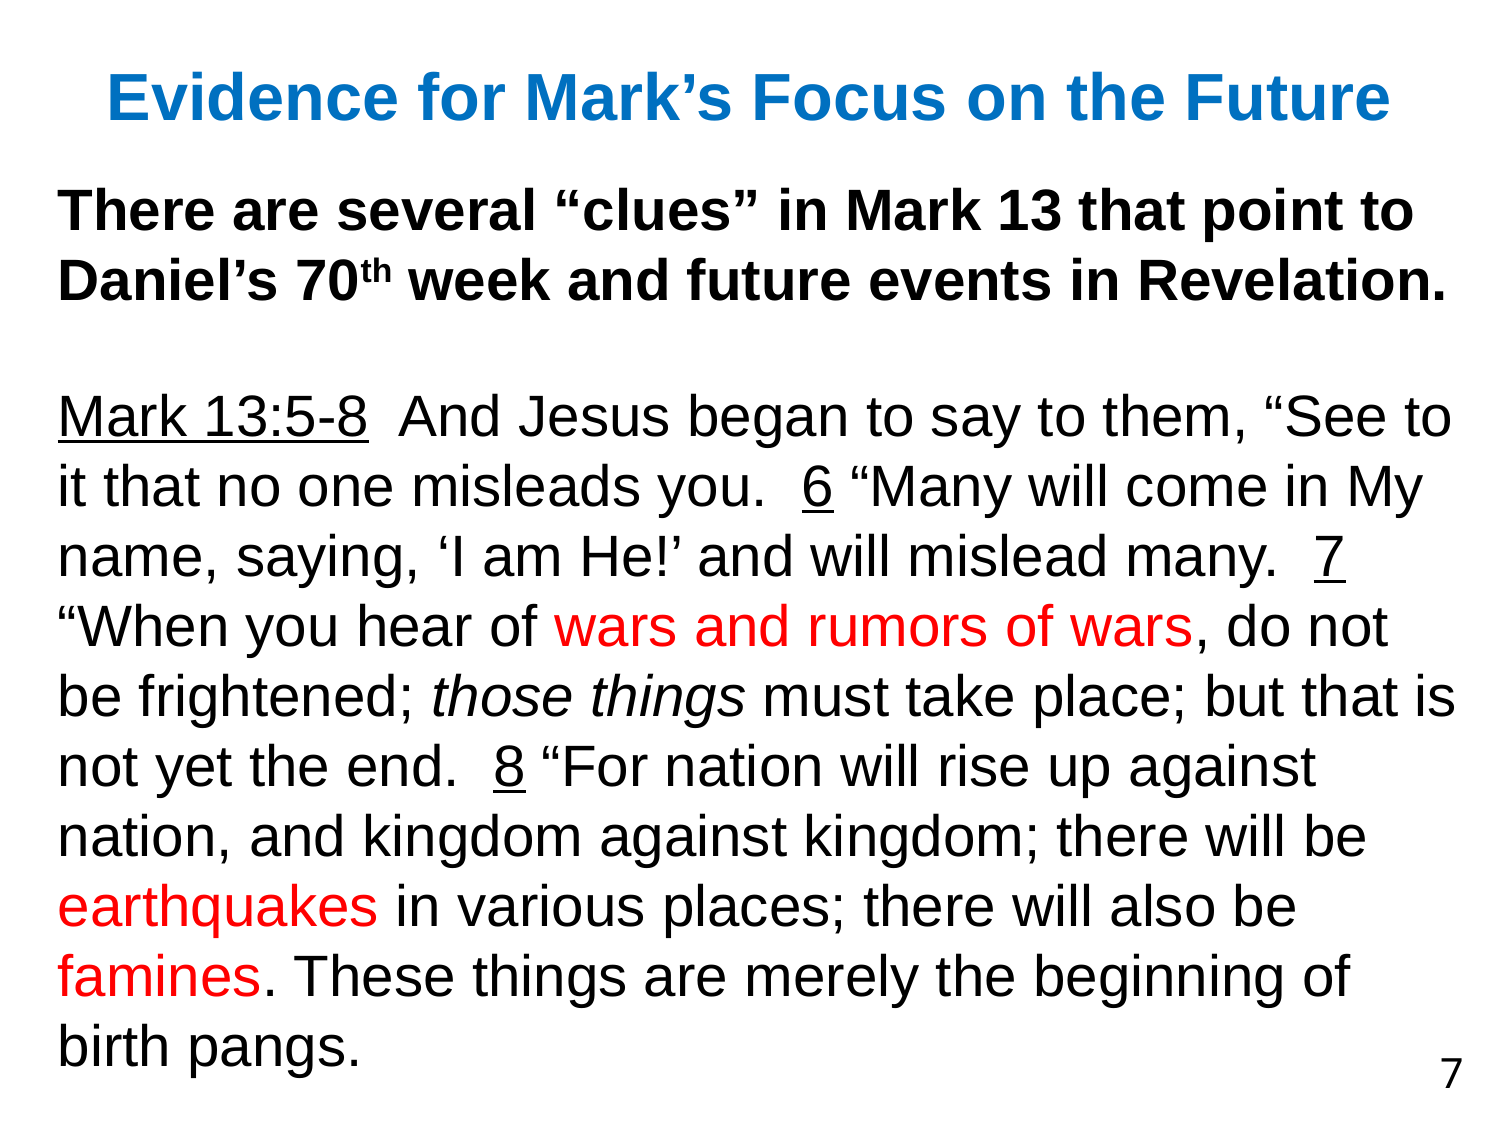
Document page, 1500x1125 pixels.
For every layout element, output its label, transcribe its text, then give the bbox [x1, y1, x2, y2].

list There are several “clues” in Mark 13 that point to Daniel’s 70th week and future events in Revelation. Mark 13:5-8 And Jesus began to say to them, “See to it that no one misleads you. 6 “Many will come in My name, saying, ‘I am He!’ and will mislead many. 7 “When you hear of wars and rumors of wars, do not be frightened; those things must take place; but that is not yet the end. 8 “For nation will rise up against nation, and kingdom against kingdom; there will be earthquakes in various places; there will also be famines. These things are merely the beginning of birth pangs. [24, 188, 1475, 1000]
slide_number 6 [1374, 1051, 1479, 1112]
title Evidence for Mark’s Focus on the Future [24, 0, 1475, 188]
